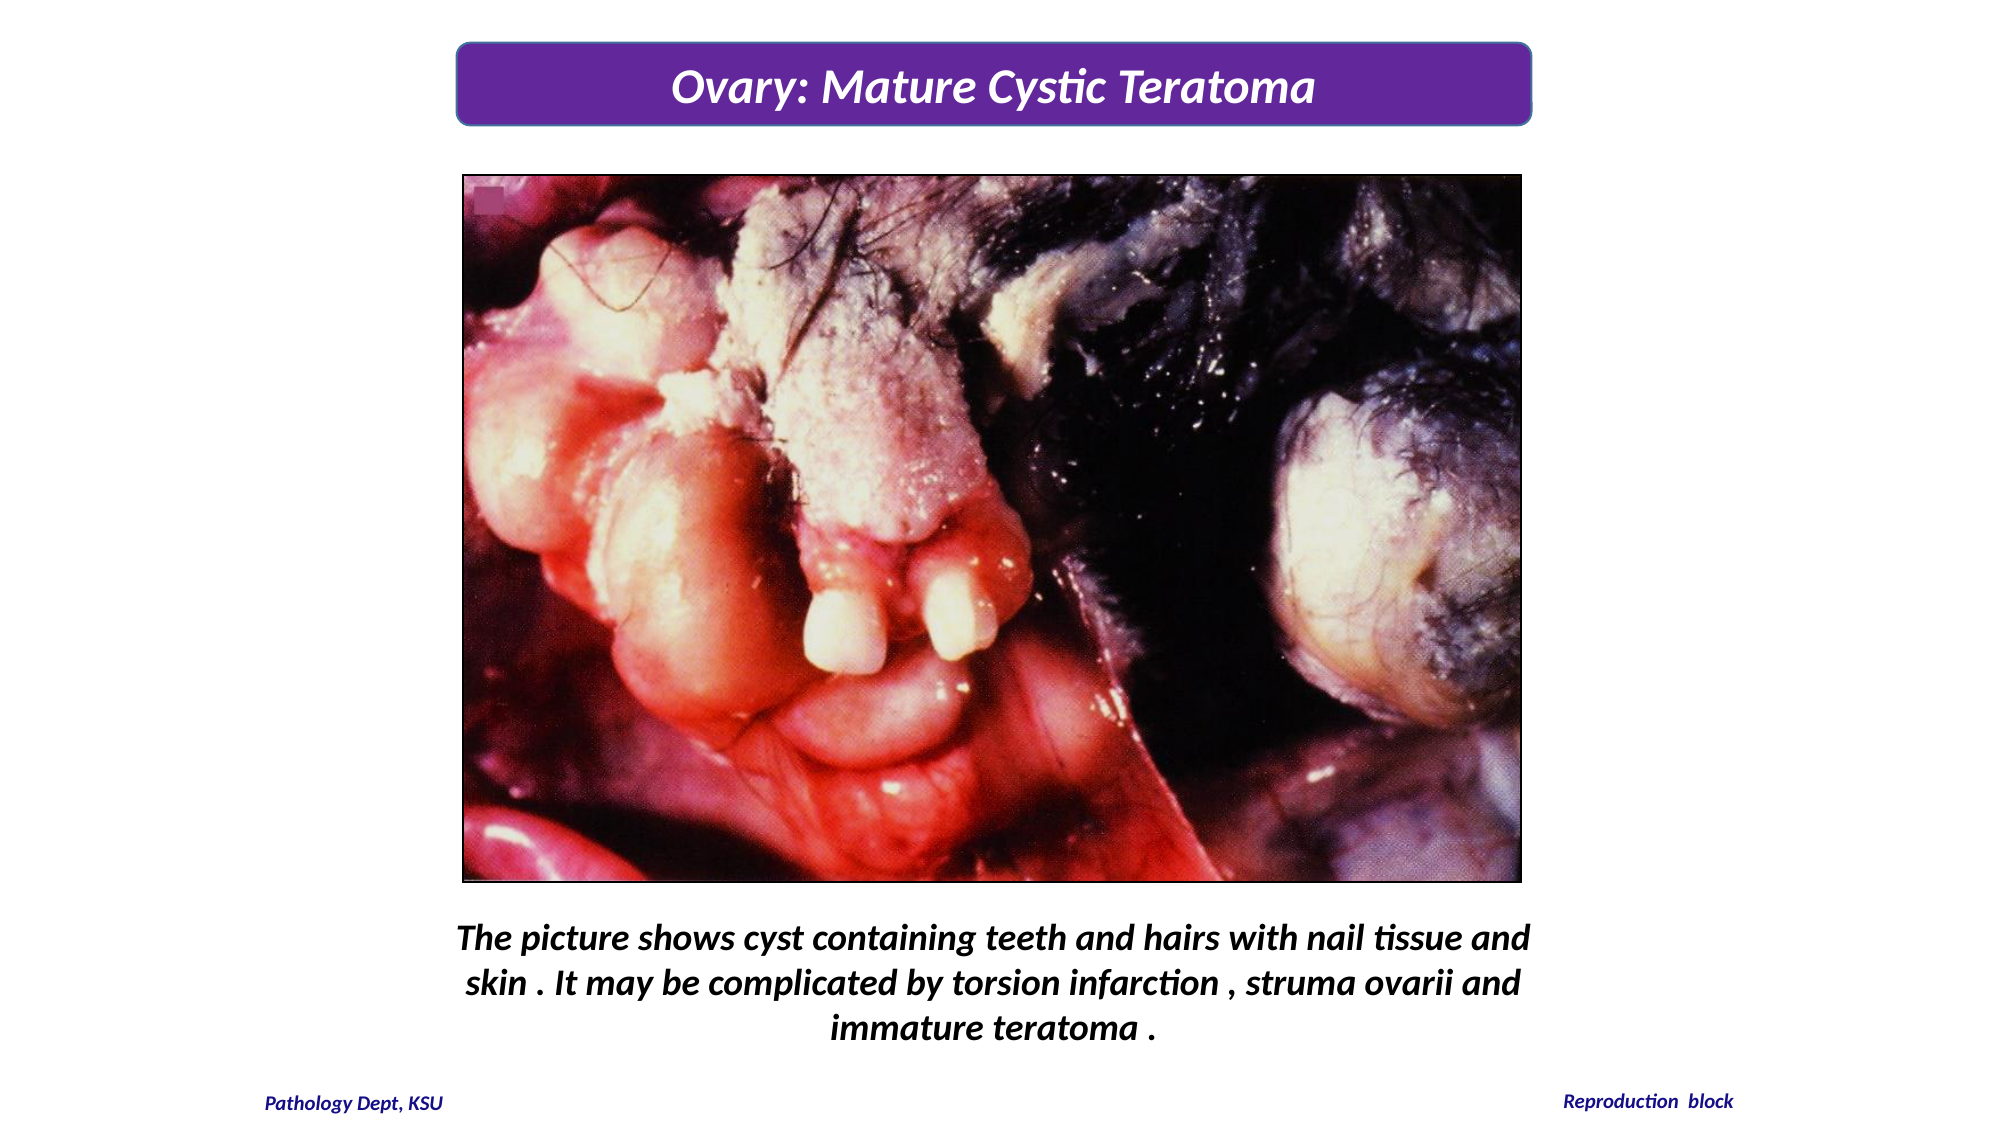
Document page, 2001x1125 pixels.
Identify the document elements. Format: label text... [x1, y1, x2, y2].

picture [464, 175, 1520, 882]
text_box Pathology Dept, KSU [249, 1082, 492, 1122]
text_box Ovary: Mature Cystic Teratoma [455, 41, 1533, 127]
text_box The picture shows cyst containing teeth and hairs with nail tissue and skin . It may be complicated by torsion infarction , struma ovarii and immature teratoma . [421, 905, 1567, 1055]
text_box Reproduction block [1494, 1080, 1749, 1121]
